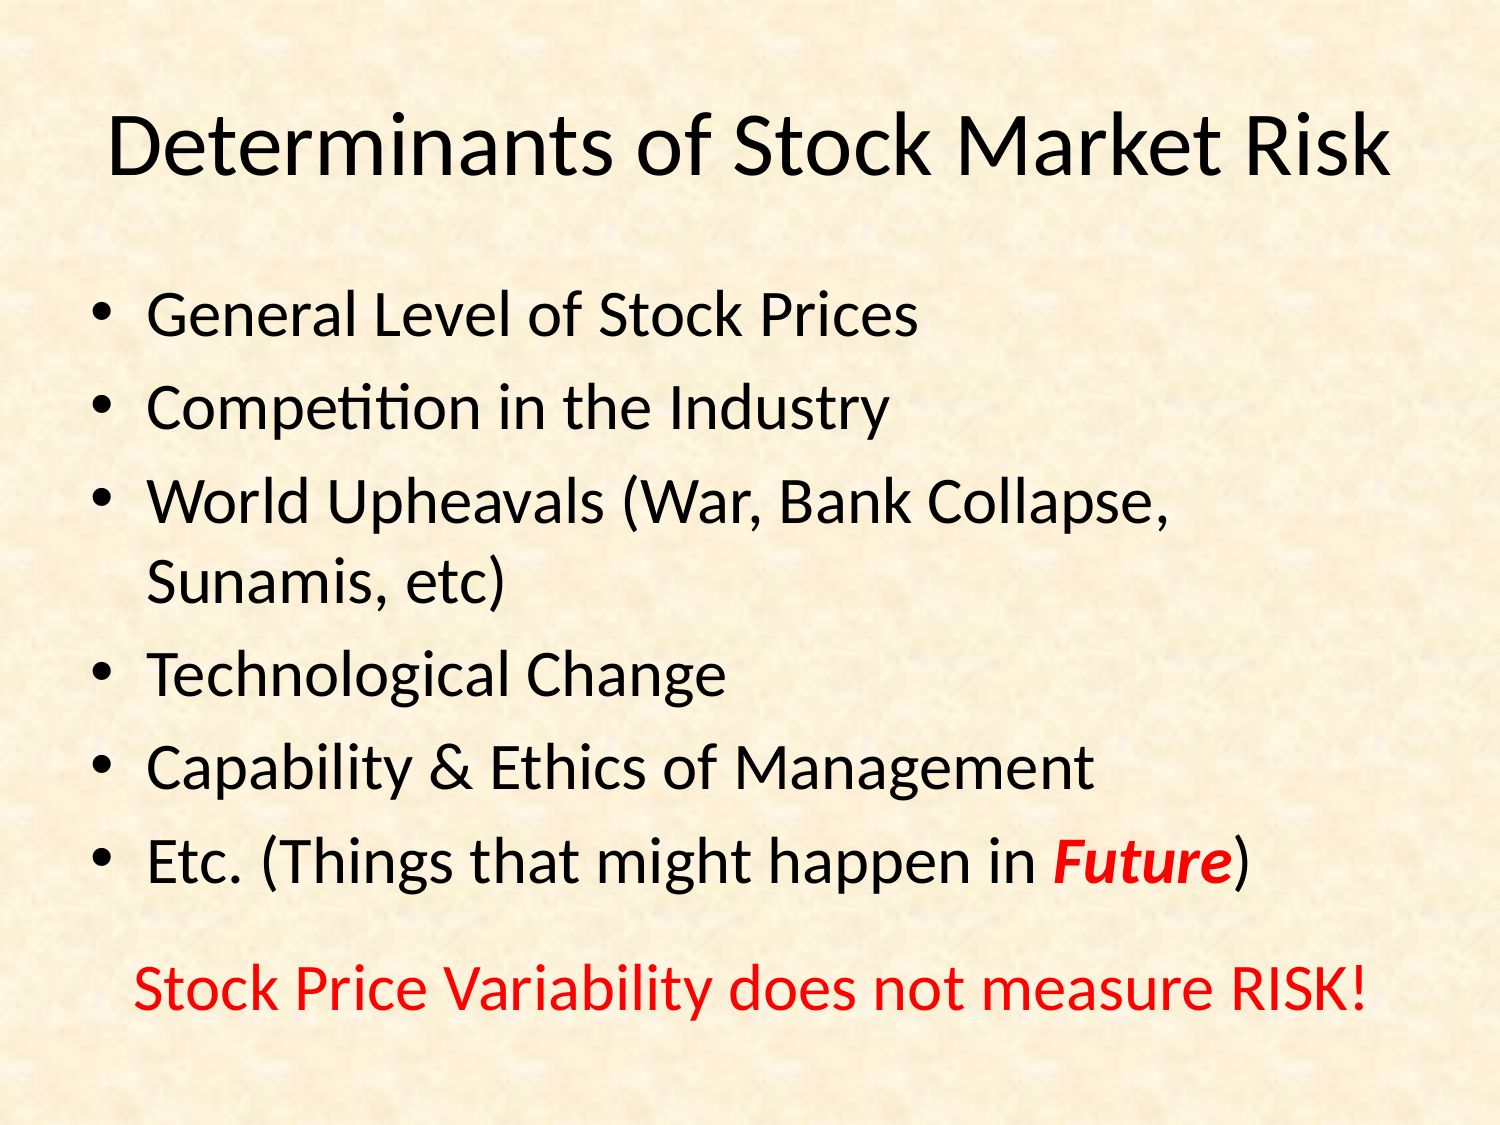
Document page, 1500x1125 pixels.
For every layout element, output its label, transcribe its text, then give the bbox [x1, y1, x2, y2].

text_box Stock Price Variability does not measure RISK! [118, 936, 1387, 1077]
title Determinants of Stock Market Risk [75, 45, 1425, 233]
picture [0, 0, 1500, 1125]
list General Level of Stock Prices Competition in the Industry World Upheavals (War, Bank Collapse, Sunamis, etc) Technological Change Capability & Ethics of Management Etc. (Things that might happen in Future) [75, 262, 1425, 924]
